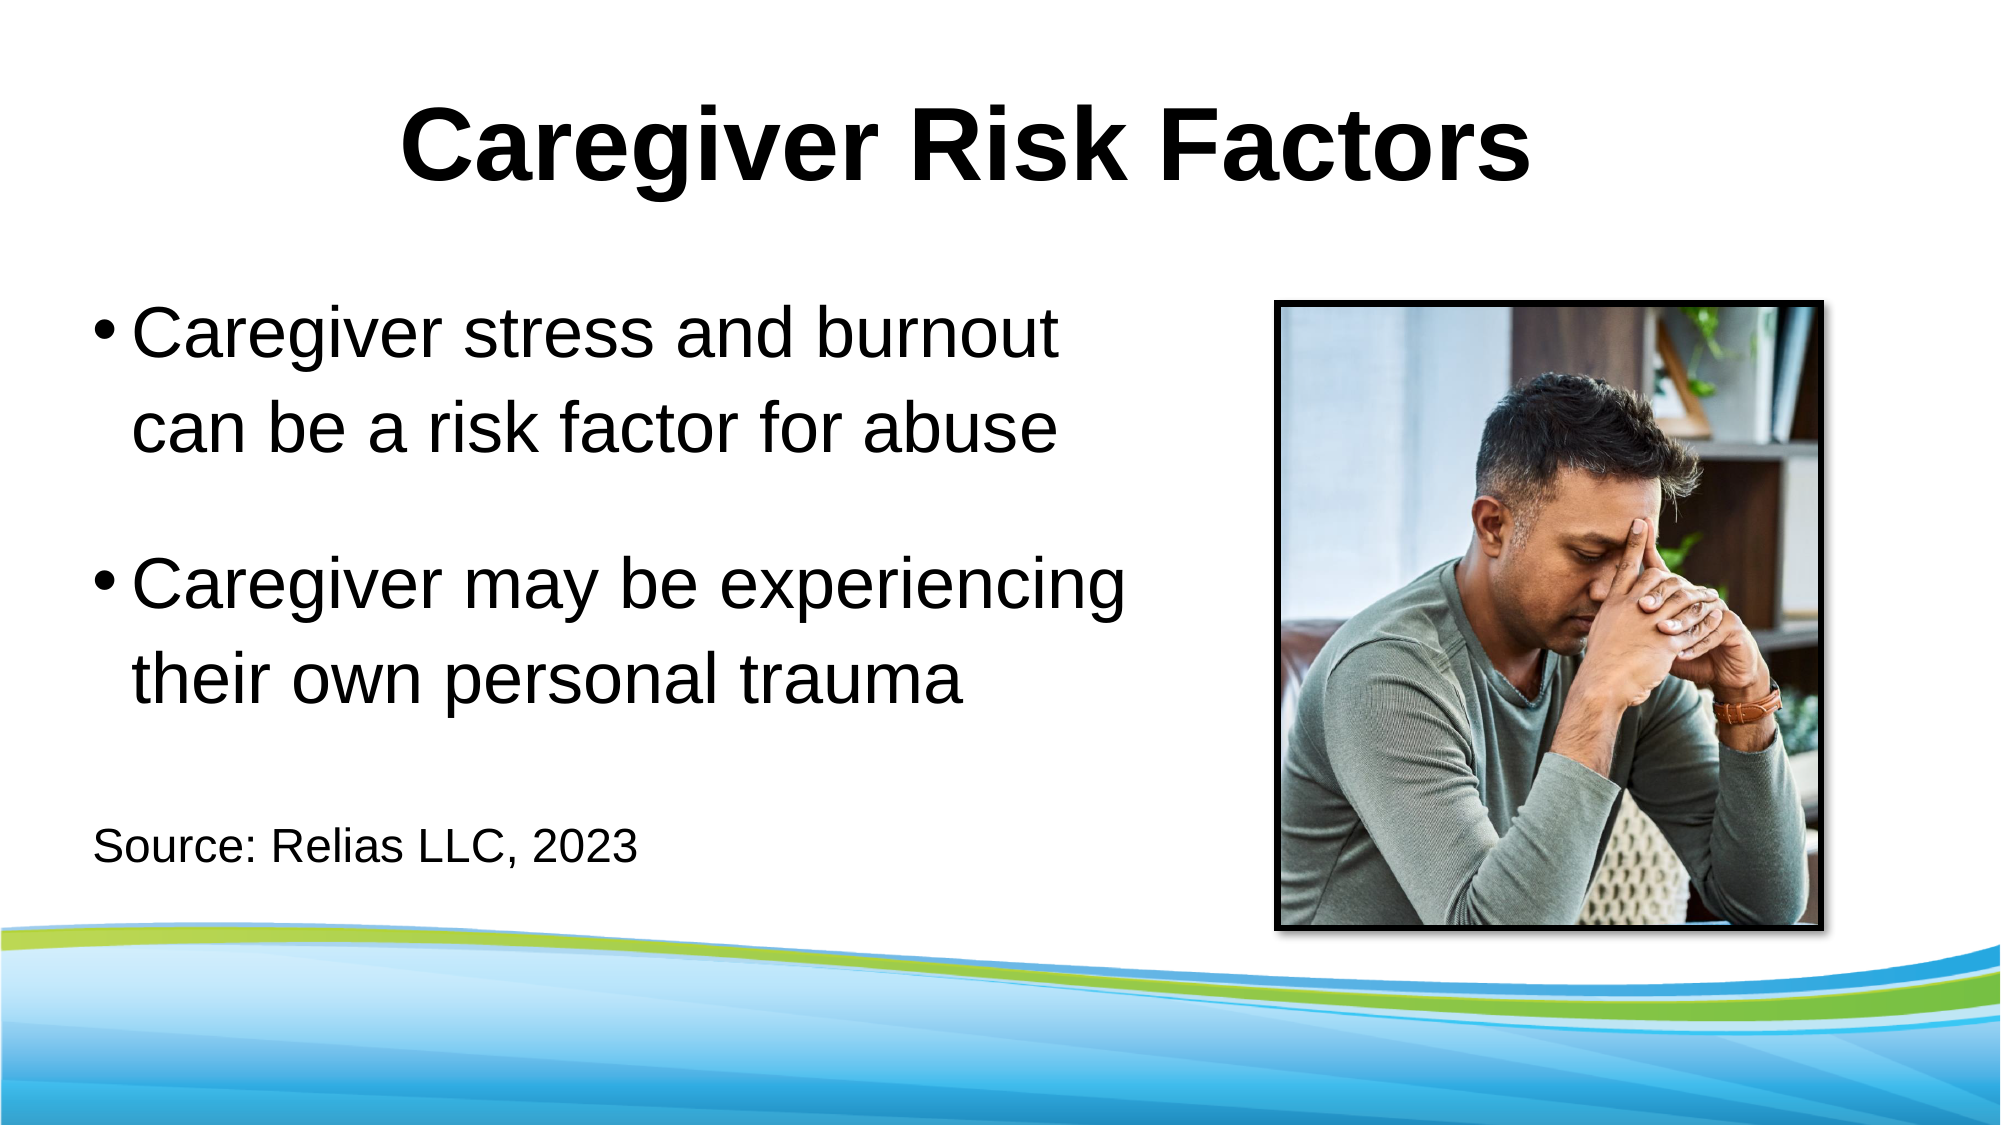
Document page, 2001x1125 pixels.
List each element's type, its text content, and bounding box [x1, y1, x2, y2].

text_box [0, 405, 1280, 636]
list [1280, 306, 1819, 917]
list Caregiver stress and burnout can be a risk factor for abuse Caregiver may be experiencing their own personal trauma Source: Relias LLC, 2023 [77, 269, 1146, 405]
title Caregiver Risk Factors [104, 38, 1830, 256]
list Caregiver stress and burnout can be a risk factor for abuse Caregiver may be experiencing their own personal trauma Source: Relias LLC, 2023 [77, 636, 1146, 900]
picture [0, 917, 2000, 1125]
